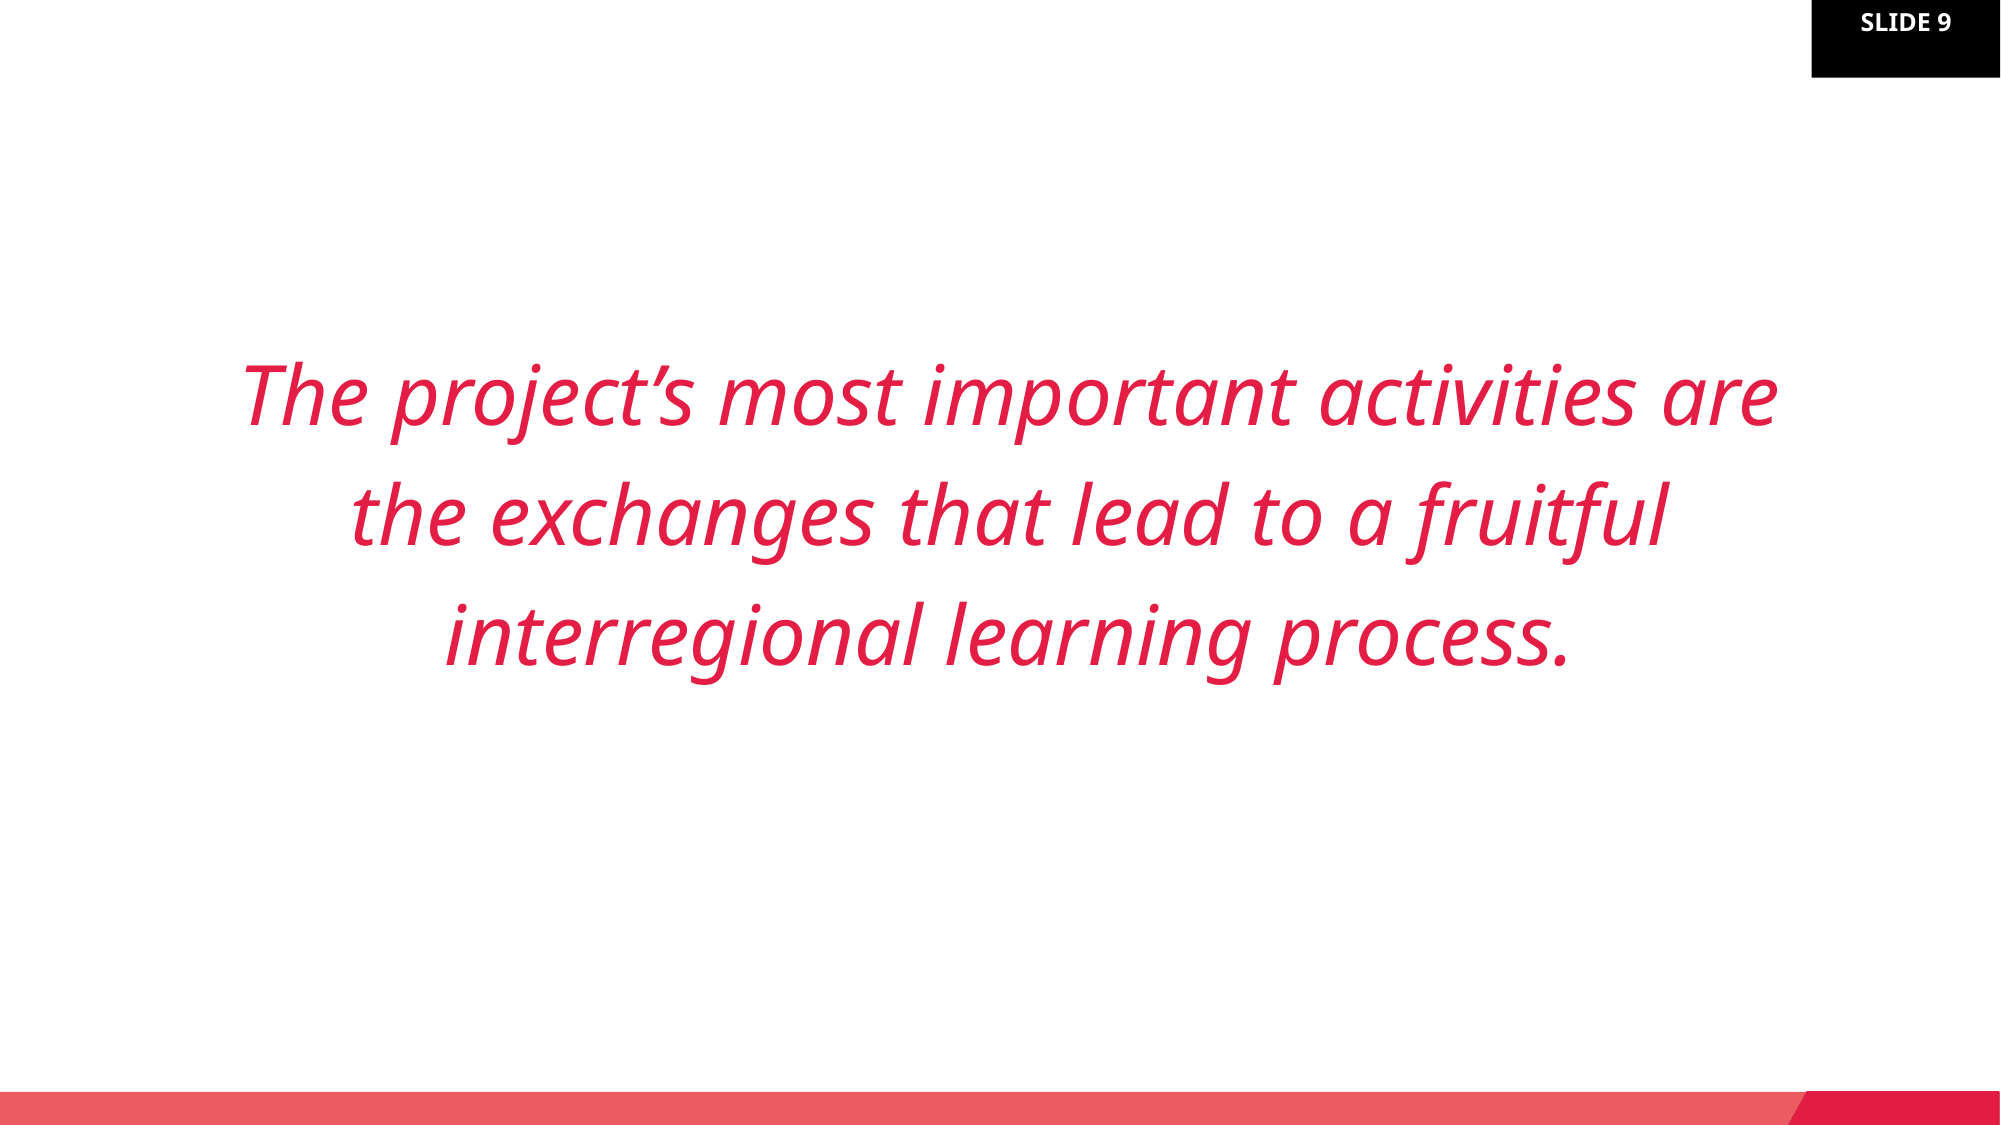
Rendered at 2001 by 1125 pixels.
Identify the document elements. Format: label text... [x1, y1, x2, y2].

picture [1785, 1091, 2000, 1125]
text_box The project’s most important activities are the exchanges that lead to a fruitful interregional learning process. [186, 315, 1835, 690]
